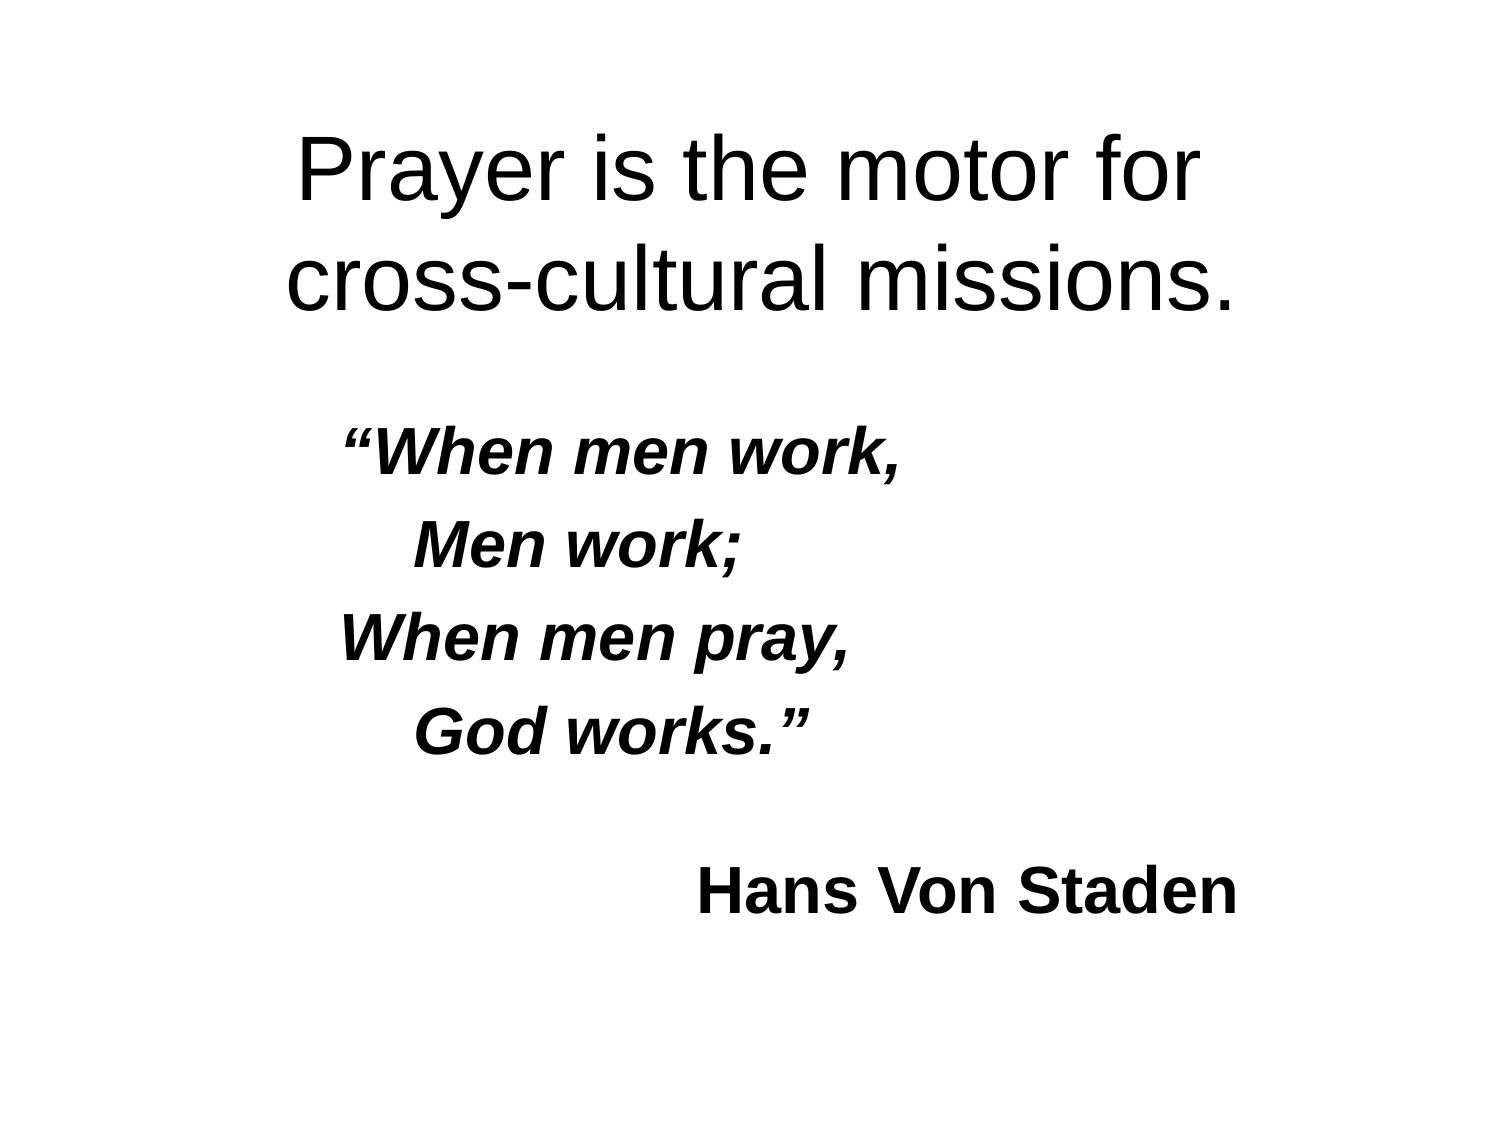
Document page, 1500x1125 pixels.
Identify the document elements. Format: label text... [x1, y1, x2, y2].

list “When men work, Men work; When men pray, God works.” Hans Von Staden [324, 399, 1288, 981]
title Prayer is the motor for cross-cultural missions. [87, 124, 1438, 313]
